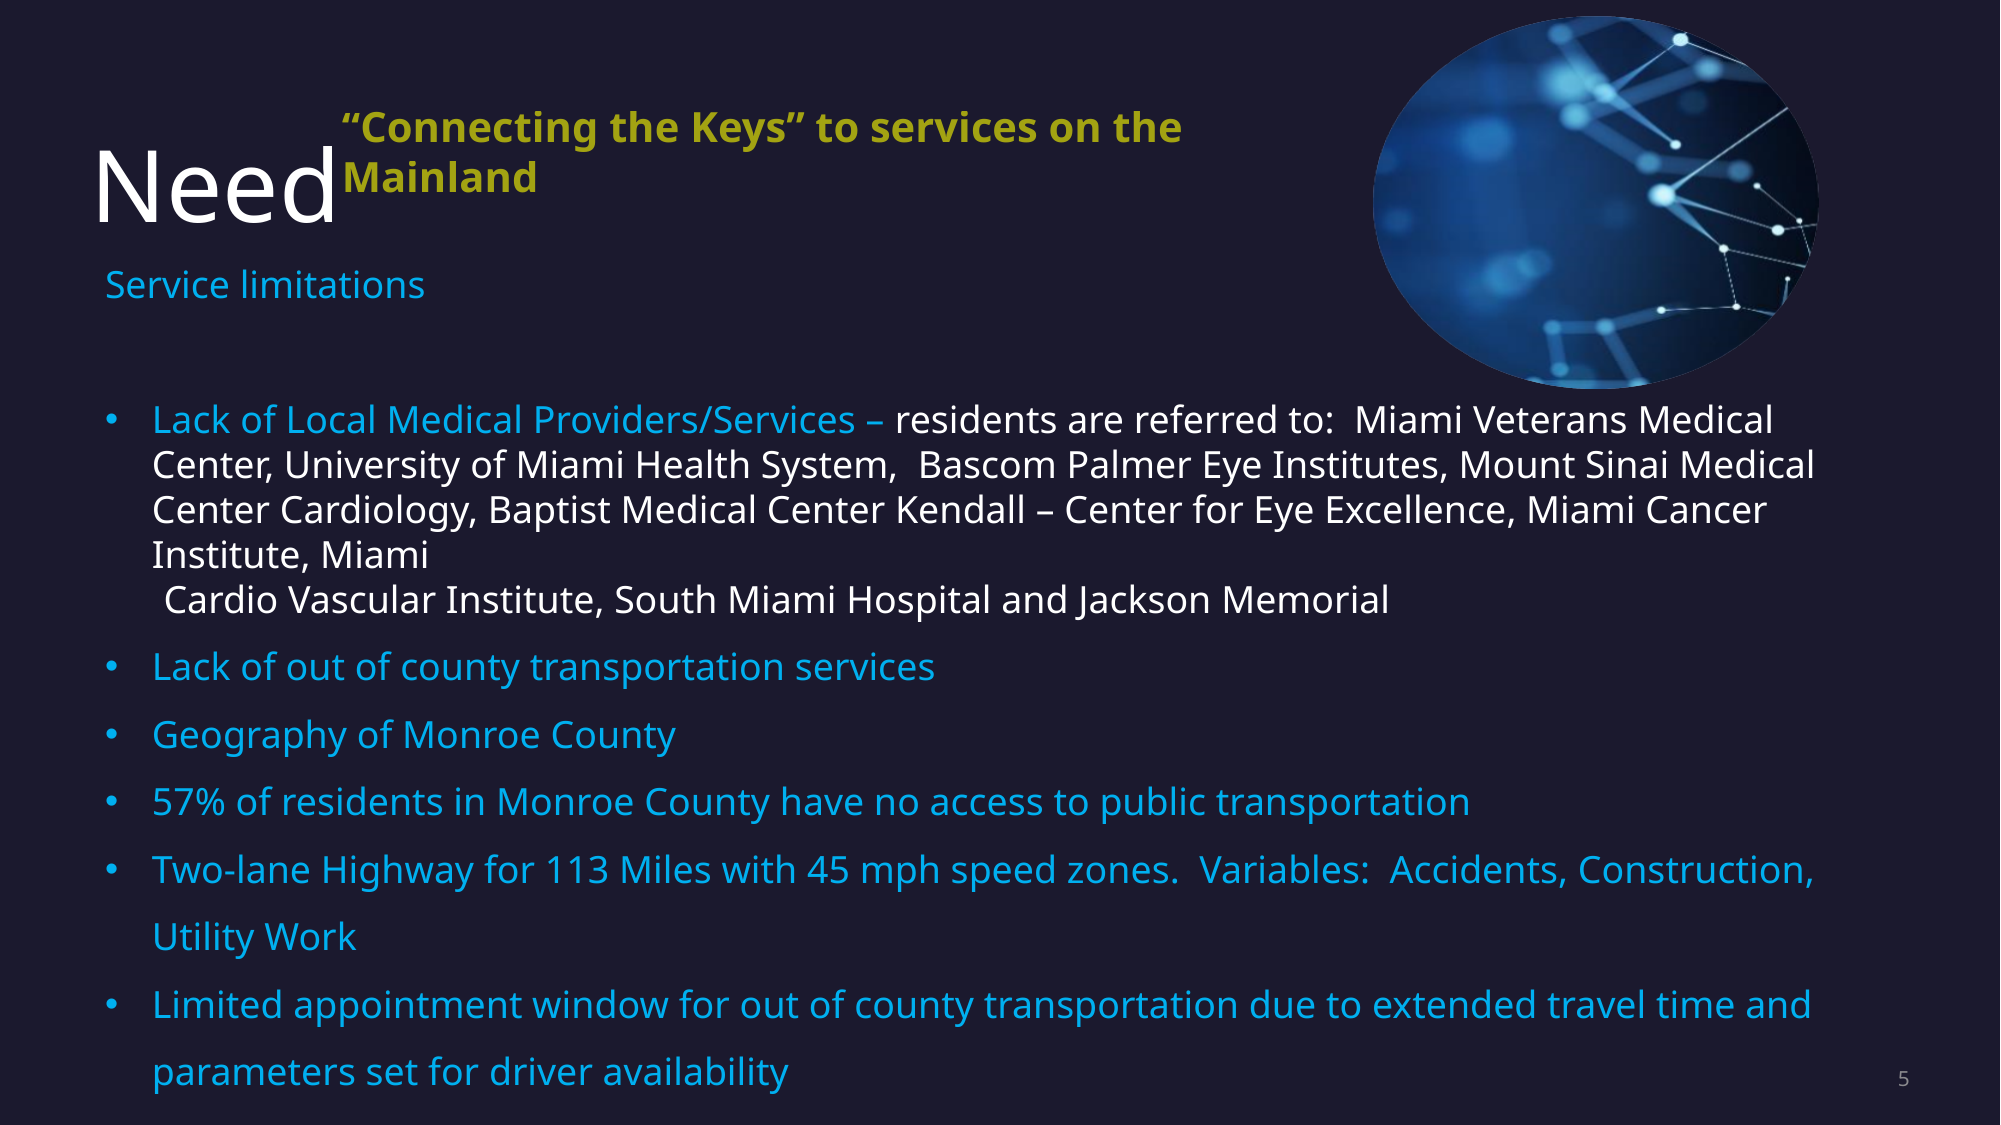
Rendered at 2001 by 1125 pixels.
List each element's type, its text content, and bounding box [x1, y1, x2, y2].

text_box Need [90, 90, 983, 243]
picture [1373, 16, 1819, 389]
text_box Service limitations Lack of Local Medical Providers/Services – residents are referred to: Miami Veterans Medical Center, University of Miami Health System, Bascom Palmer Eye Institutes, Mount Sinai Medical Center Cardiology, Baptist Medical Center Kendall – Center for Eye Excellence, Miami Cancer Institute, Miami Cardio Vascular Institute, South Miami Hospital and Jackson Memorial Lack of out of county transportation services Geography of Monroe County 57% of residents in Monroe County have no access to public transportation Two-lane Highway for 113 Miles with 45 mph speed zones. Variables: Accidents, Construction, Utility Work Limited appointment window for out of county transportation due to extended travel time and parameters set for driver availability [90, 253, 1910, 1125]
text_box “Connecting the Keys” to services on the Mainland [341, 101, 1373, 232]
